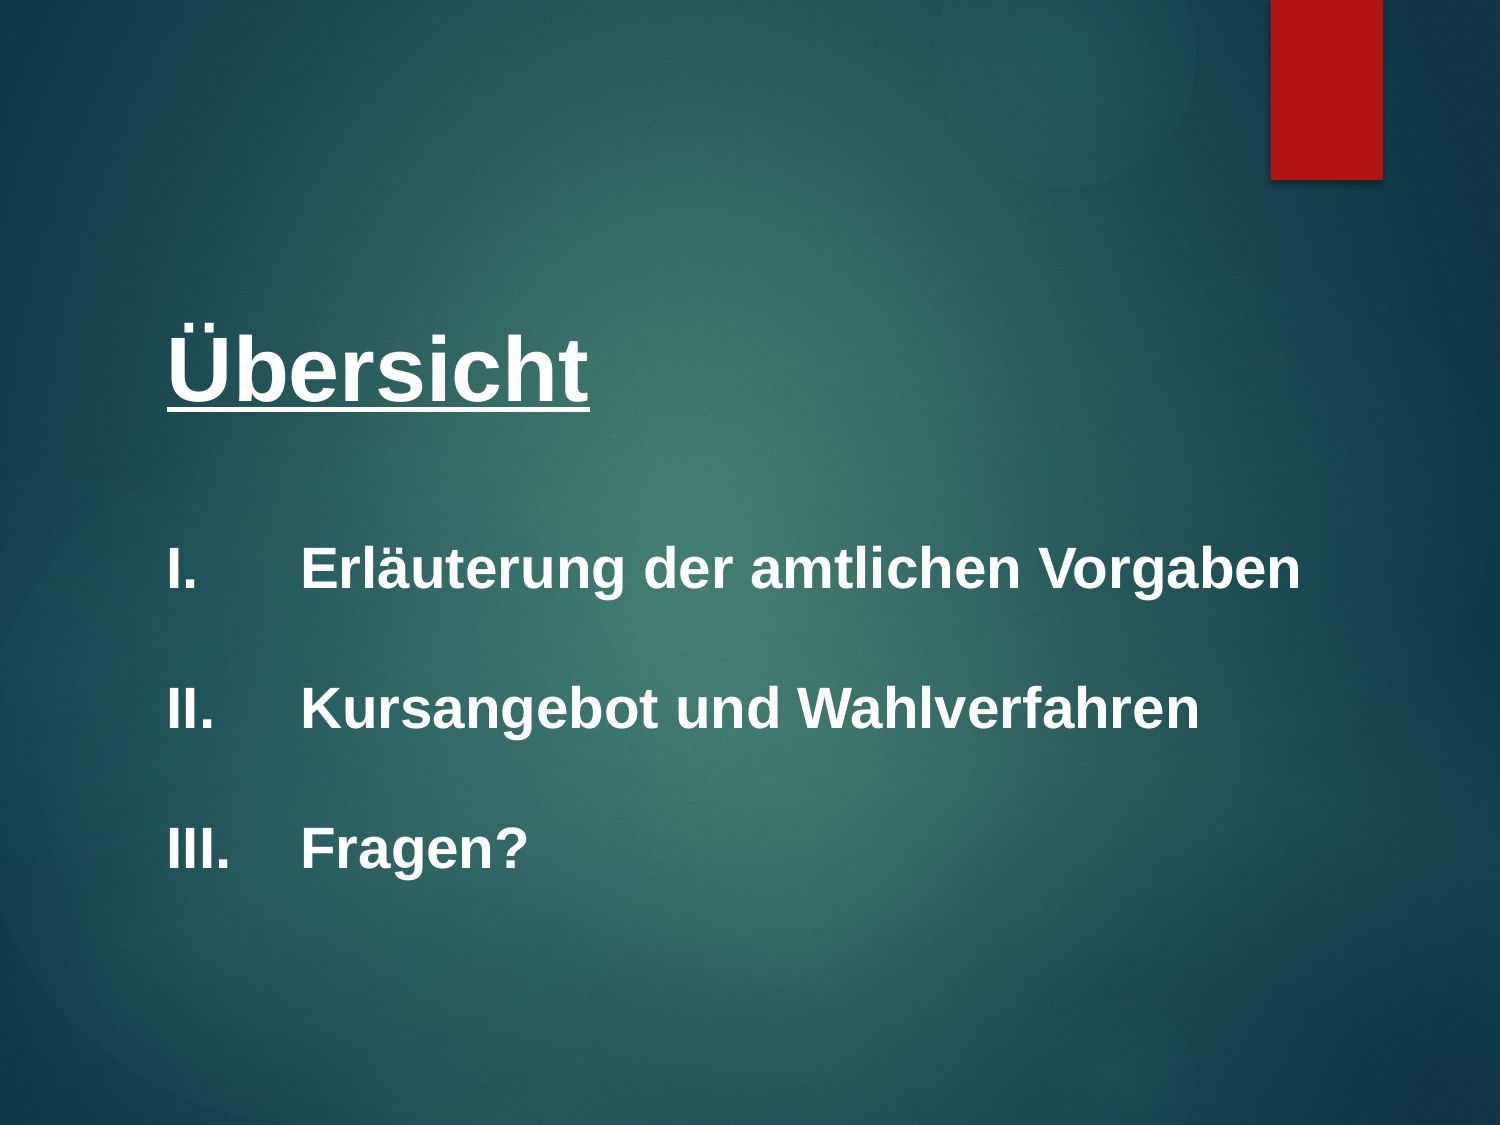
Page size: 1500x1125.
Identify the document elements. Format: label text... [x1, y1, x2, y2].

text_box Übersicht Erläuterung der amtlichen Vorgaben Kursangebot und Wahlverfahren Fragen? [159, 302, 1433, 888]
